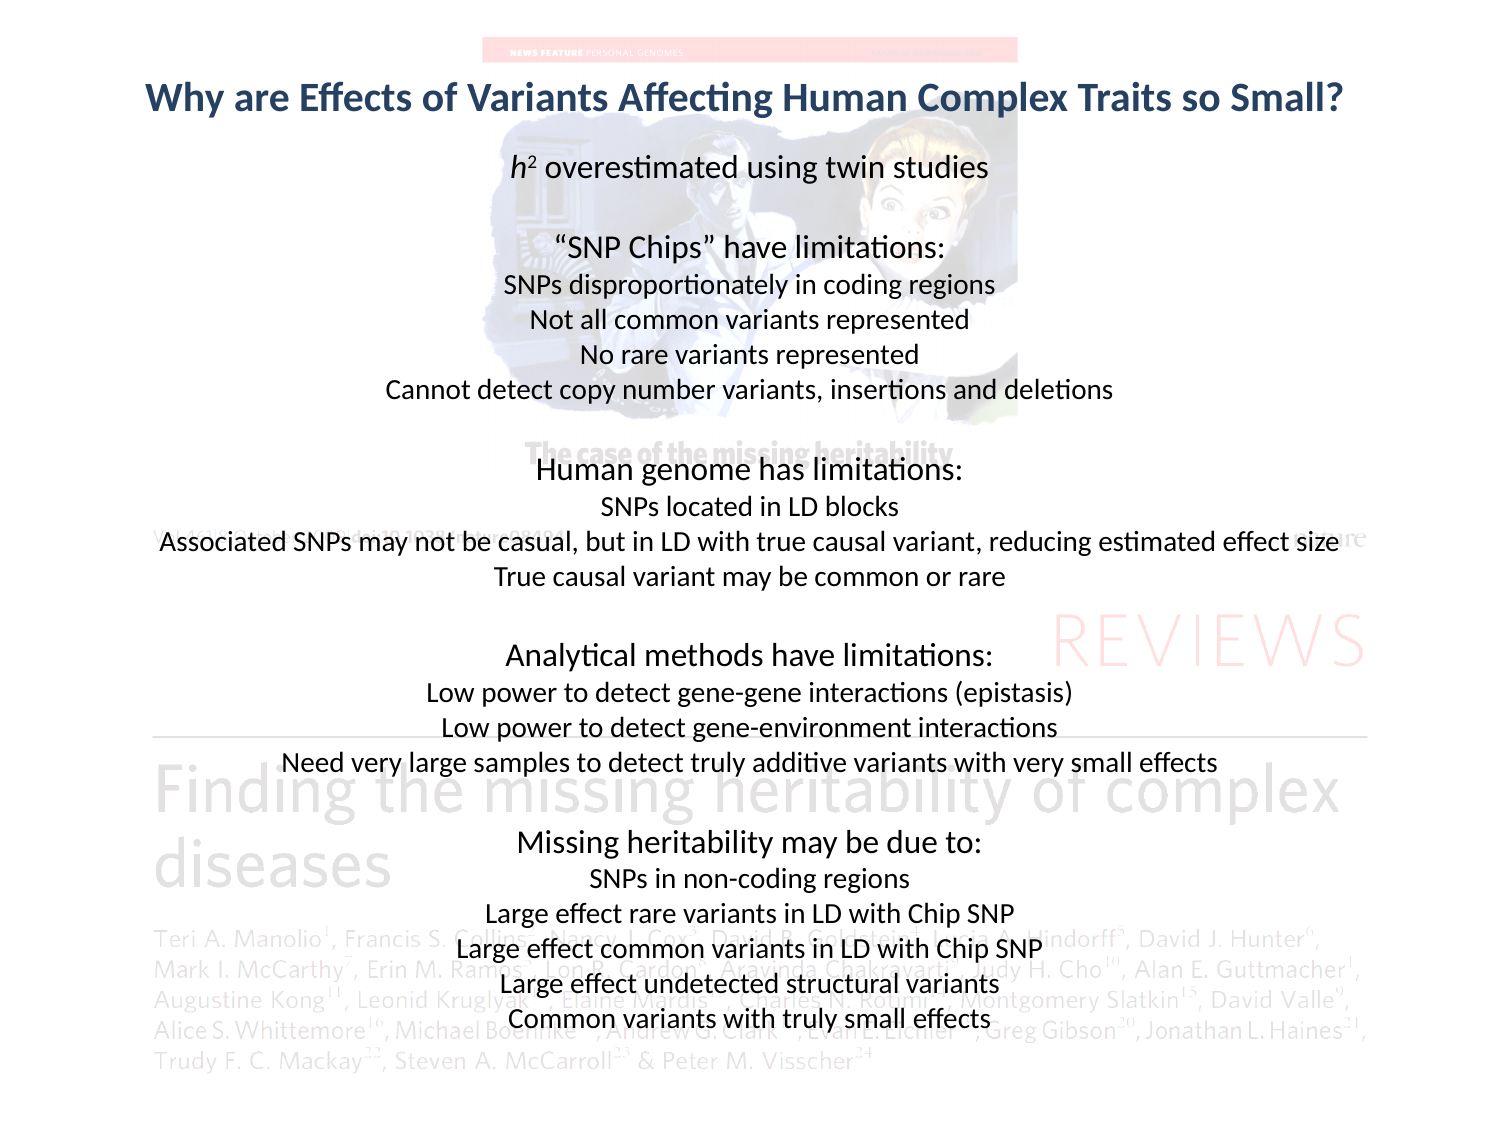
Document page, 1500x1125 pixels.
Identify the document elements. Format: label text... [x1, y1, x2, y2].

text_box “SNP Chips” have limitations: SNPs disproportionately in coding regions Not all common variants represented No rare variants represented Cannot detect copy number variants, insertions and deletions [370, 217, 476, 413]
text_box Human genome has limitations: SNPs located in LD blocks Associated SNPs may not be casual, but in LD with true causal variant, reducing estimated effect size True causal variant may be common or rare [144, 439, 1356, 498]
text_box Why are Effects of Variants Affecting Human Complex Traits so Small? [130, 62, 476, 128]
picture [59, 499, 1441, 1100]
text_box “SNP Chips” have limitations: SNPs disproportionately in coding regions Not all common variants represented No rare variants represented Cannot detect copy number variants, insertions and deletions [1023, 217, 1129, 413]
text_box Why are Effects of Variants Affecting Human Complex Traits so Small? [1023, 62, 1370, 128]
picture [482, 37, 1018, 473]
